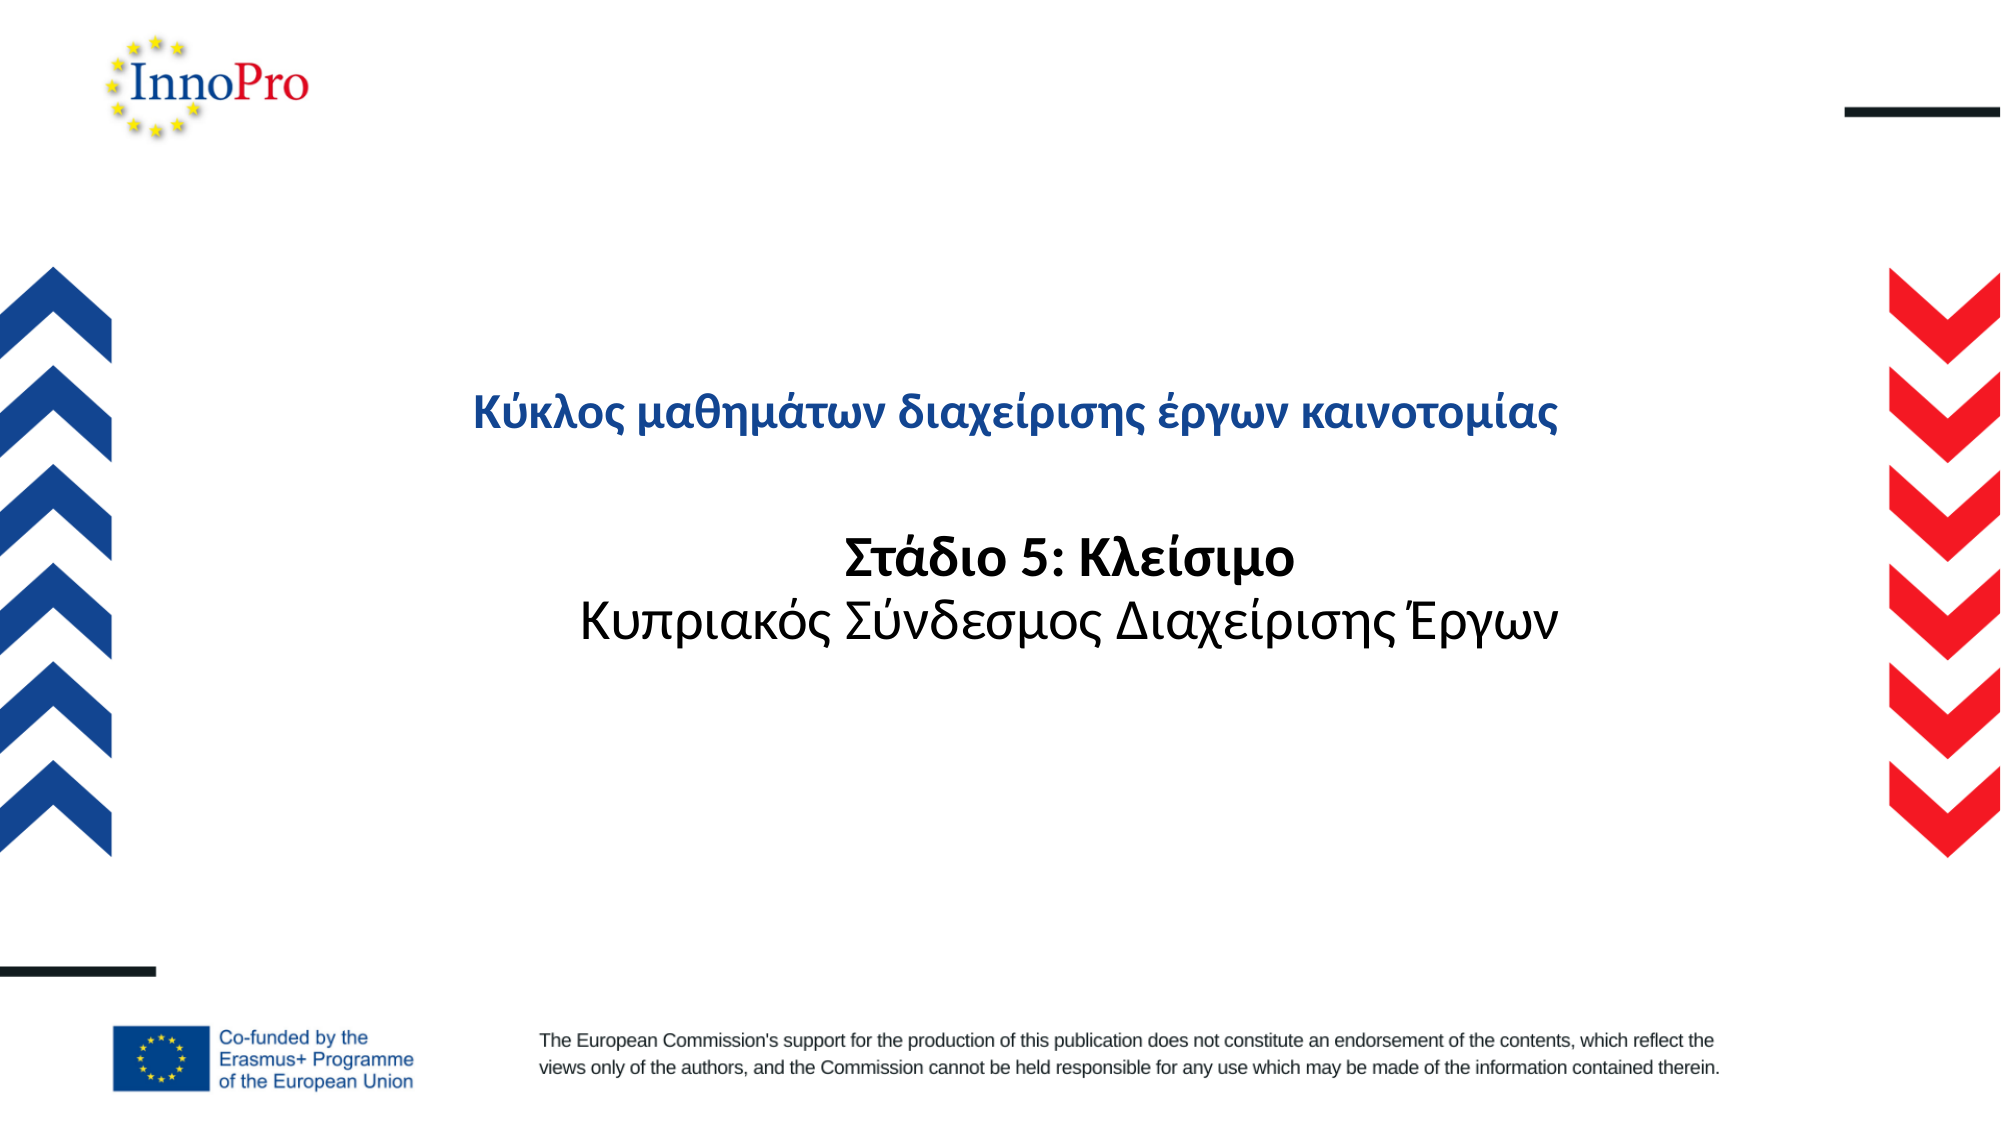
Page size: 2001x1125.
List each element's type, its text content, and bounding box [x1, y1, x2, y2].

title Κύκλος μαθημάτων διαχείρισης έργων καινοτομίας [170, 377, 1863, 508]
list Στάδιο 5: Κλείσιμο Κυπριακός Σύνδεσμος Διαχείρισης Έργων [224, 519, 1917, 690]
picture [0, 0, 2001, 1125]
